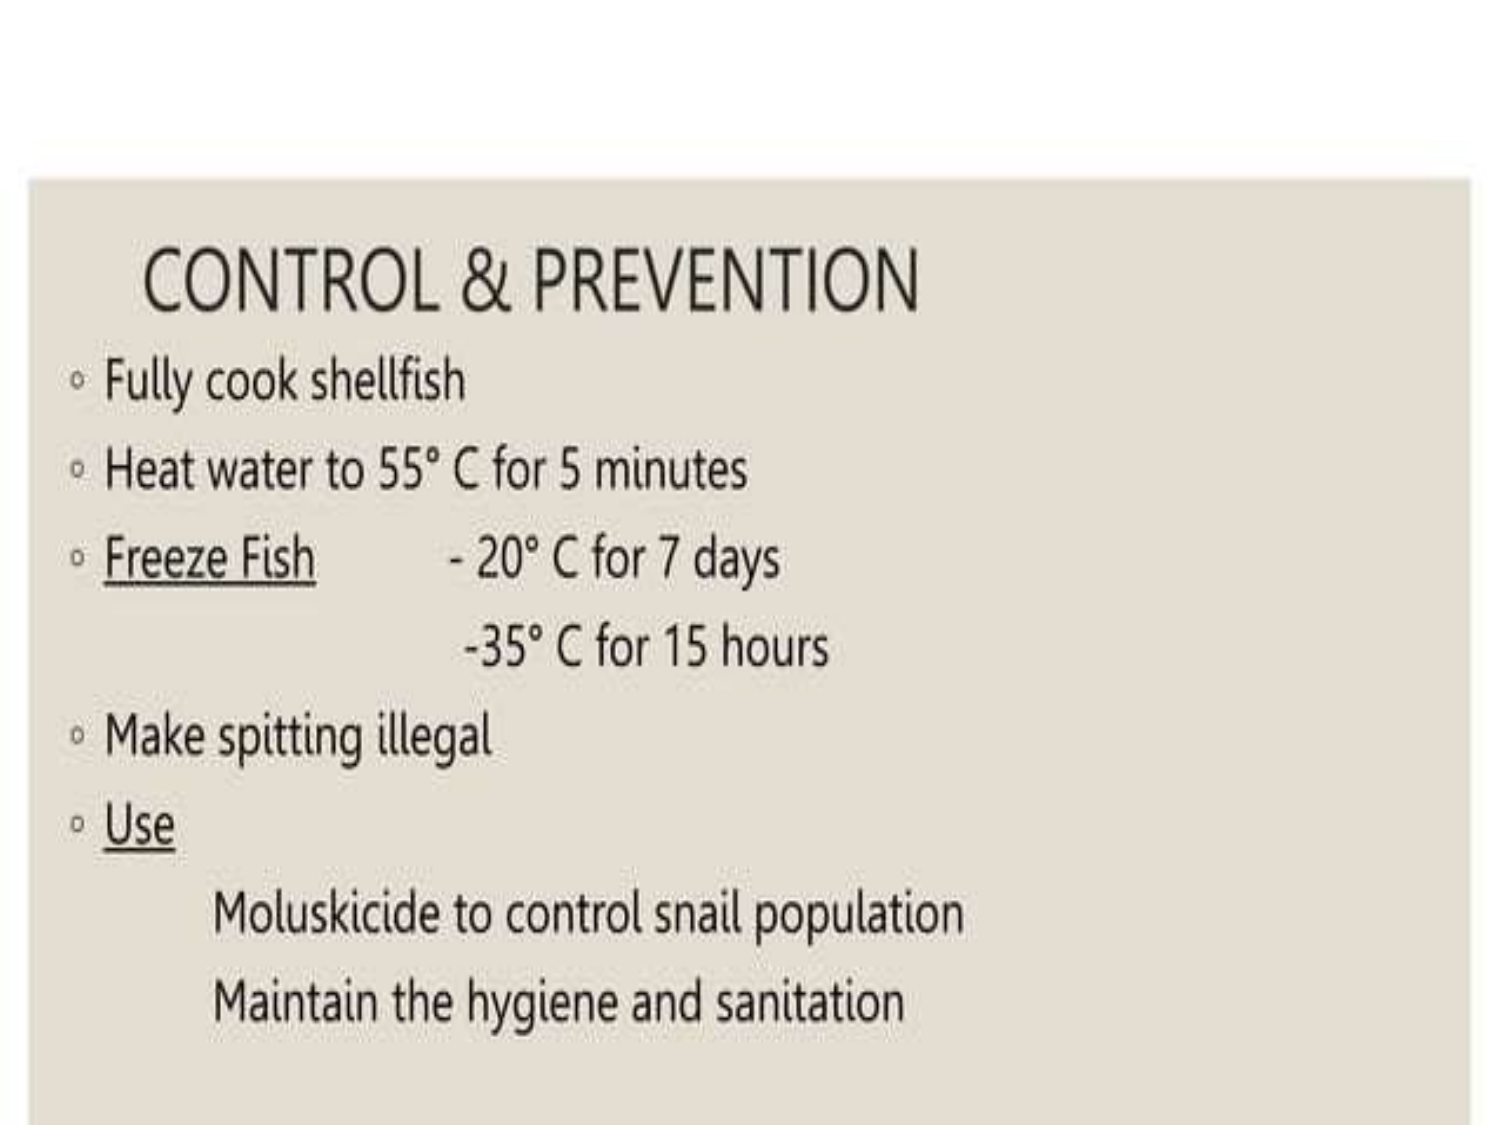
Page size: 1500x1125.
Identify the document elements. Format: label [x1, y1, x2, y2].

picture [0, 139, 1500, 1125]
